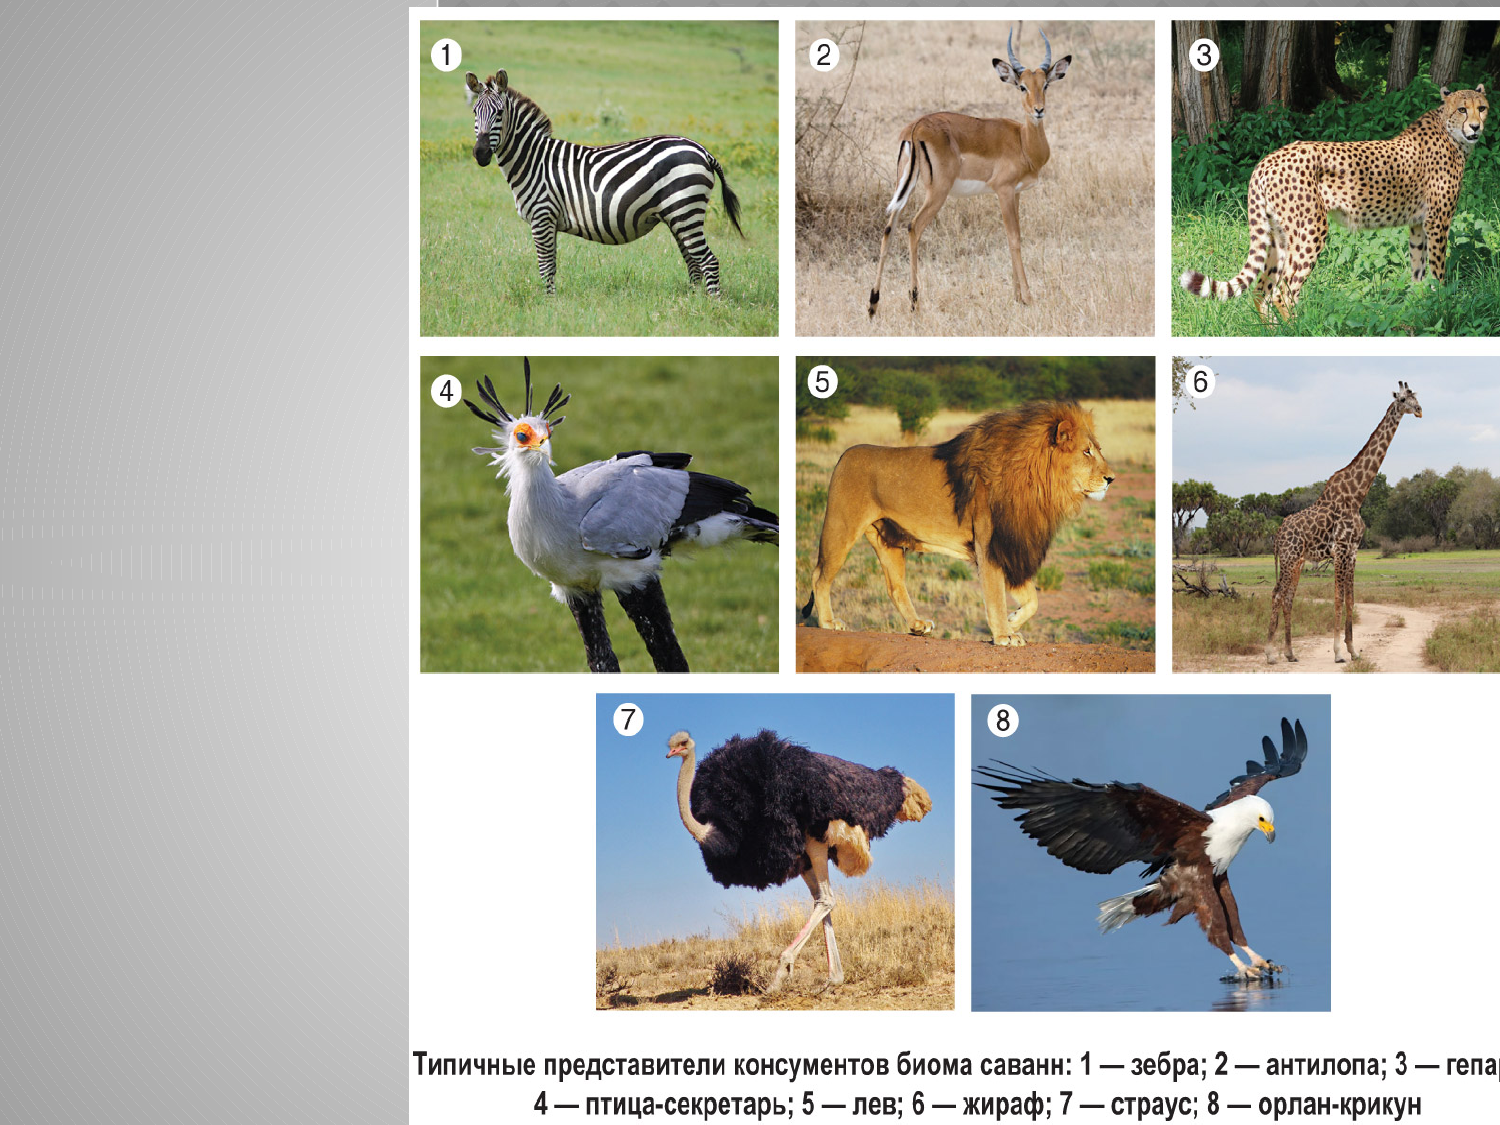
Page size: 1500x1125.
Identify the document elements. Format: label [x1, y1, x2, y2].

picture [409, 7, 1500, 1125]
